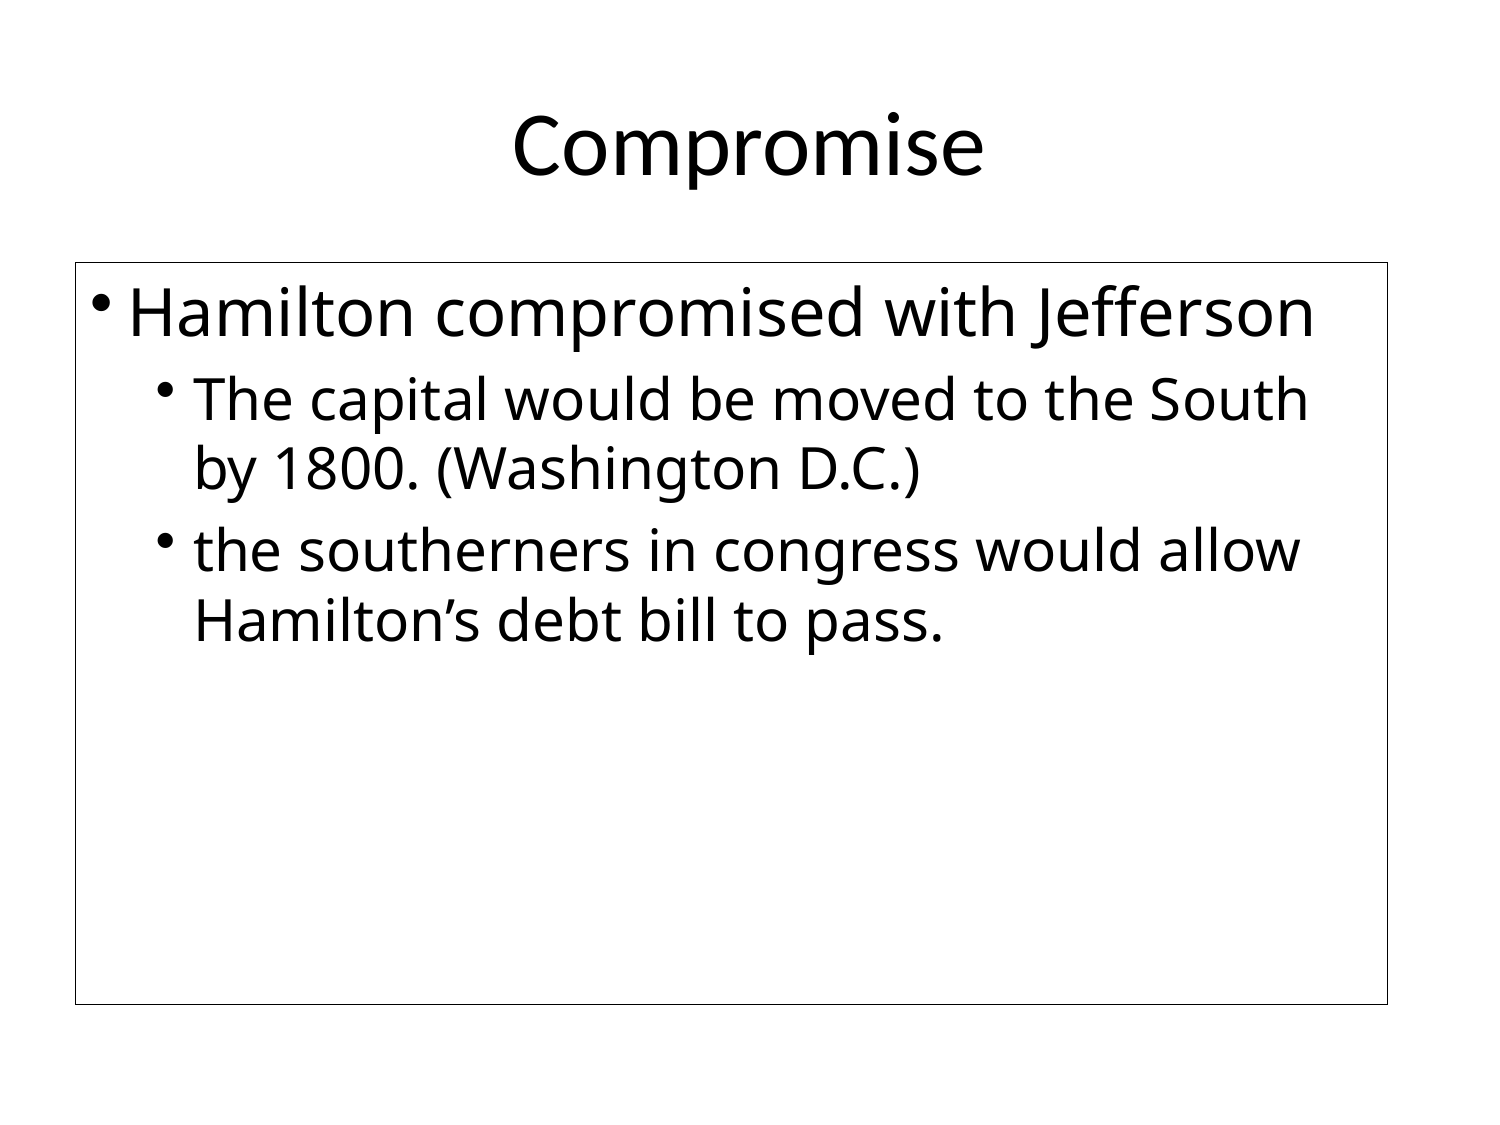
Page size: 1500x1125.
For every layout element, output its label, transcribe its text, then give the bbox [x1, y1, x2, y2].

title Compromise [75, 45, 1425, 233]
list Hamilton compromised with Jefferson The capital would be moved to the South by 1800. (Washington D.C.) the southerners in congress would allow Hamilton’s debt bill to pass. [75, 262, 1388, 1005]
